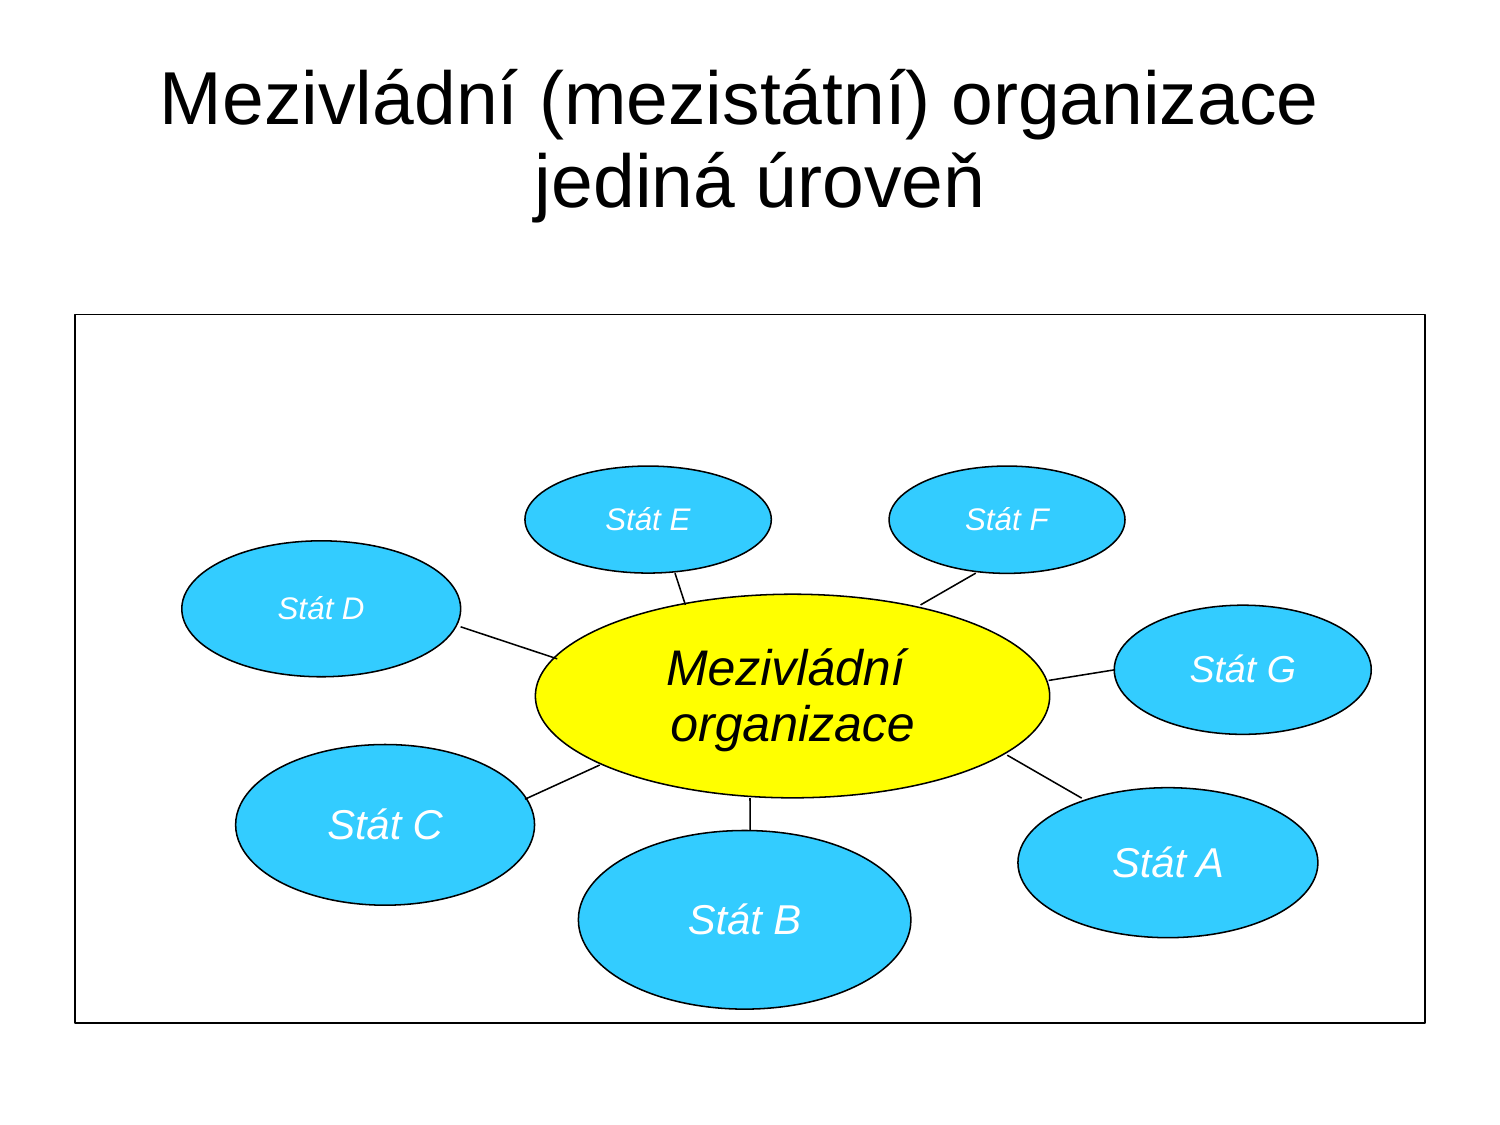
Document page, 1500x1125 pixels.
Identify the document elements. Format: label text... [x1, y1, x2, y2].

text_box Stát G [1114, 605, 1372, 735]
text_box Stát F [889, 466, 1126, 574]
text_box Stát E [524, 466, 772, 574]
text_box Stát C [235, 744, 535, 906]
text_box Stát B [578, 830, 911, 1010]
text_box Stát A [1017, 787, 1318, 938]
list [75, 314, 1425, 1024]
text_box Stát D [181, 540, 461, 677]
title Mezivládní (mezistátní) organizace jediná úroveň [75, 21, 1425, 256]
text_box Mezivládní organizace [535, 594, 1050, 798]
